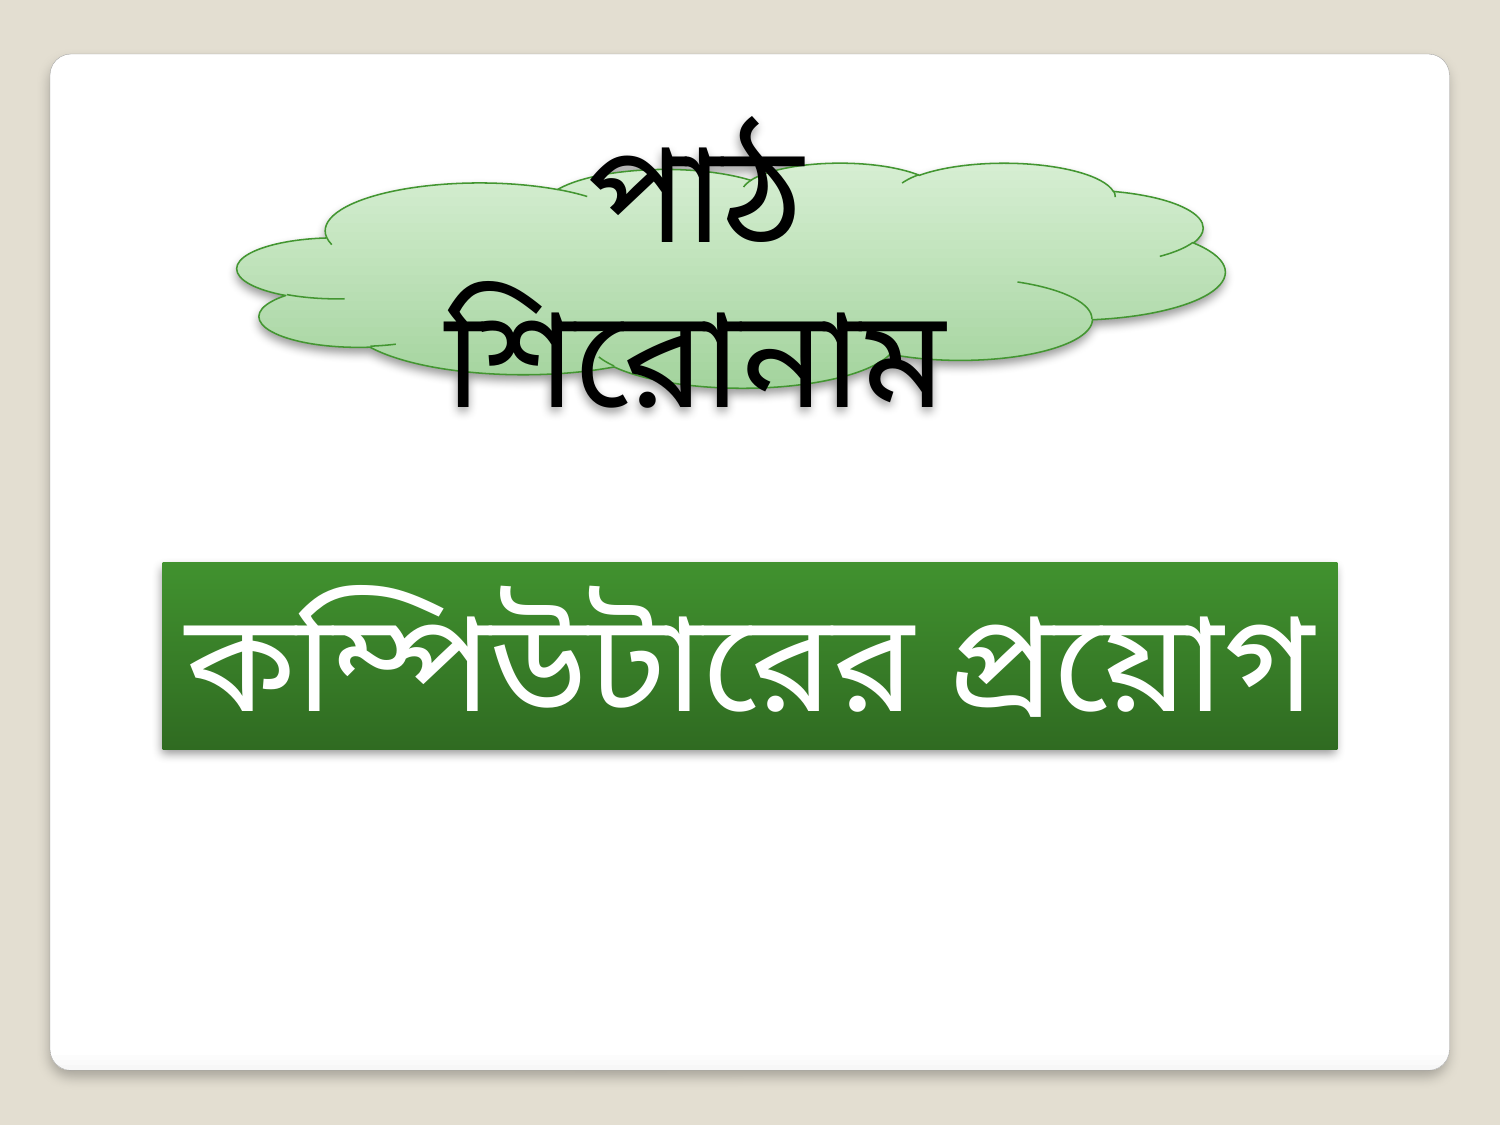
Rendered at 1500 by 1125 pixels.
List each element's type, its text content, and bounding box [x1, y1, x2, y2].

text_box পাঠ শিরোনাম [235, 162, 1227, 390]
text_box কম্পিউটারের প্রয়োগ [162, 562, 1338, 750]
